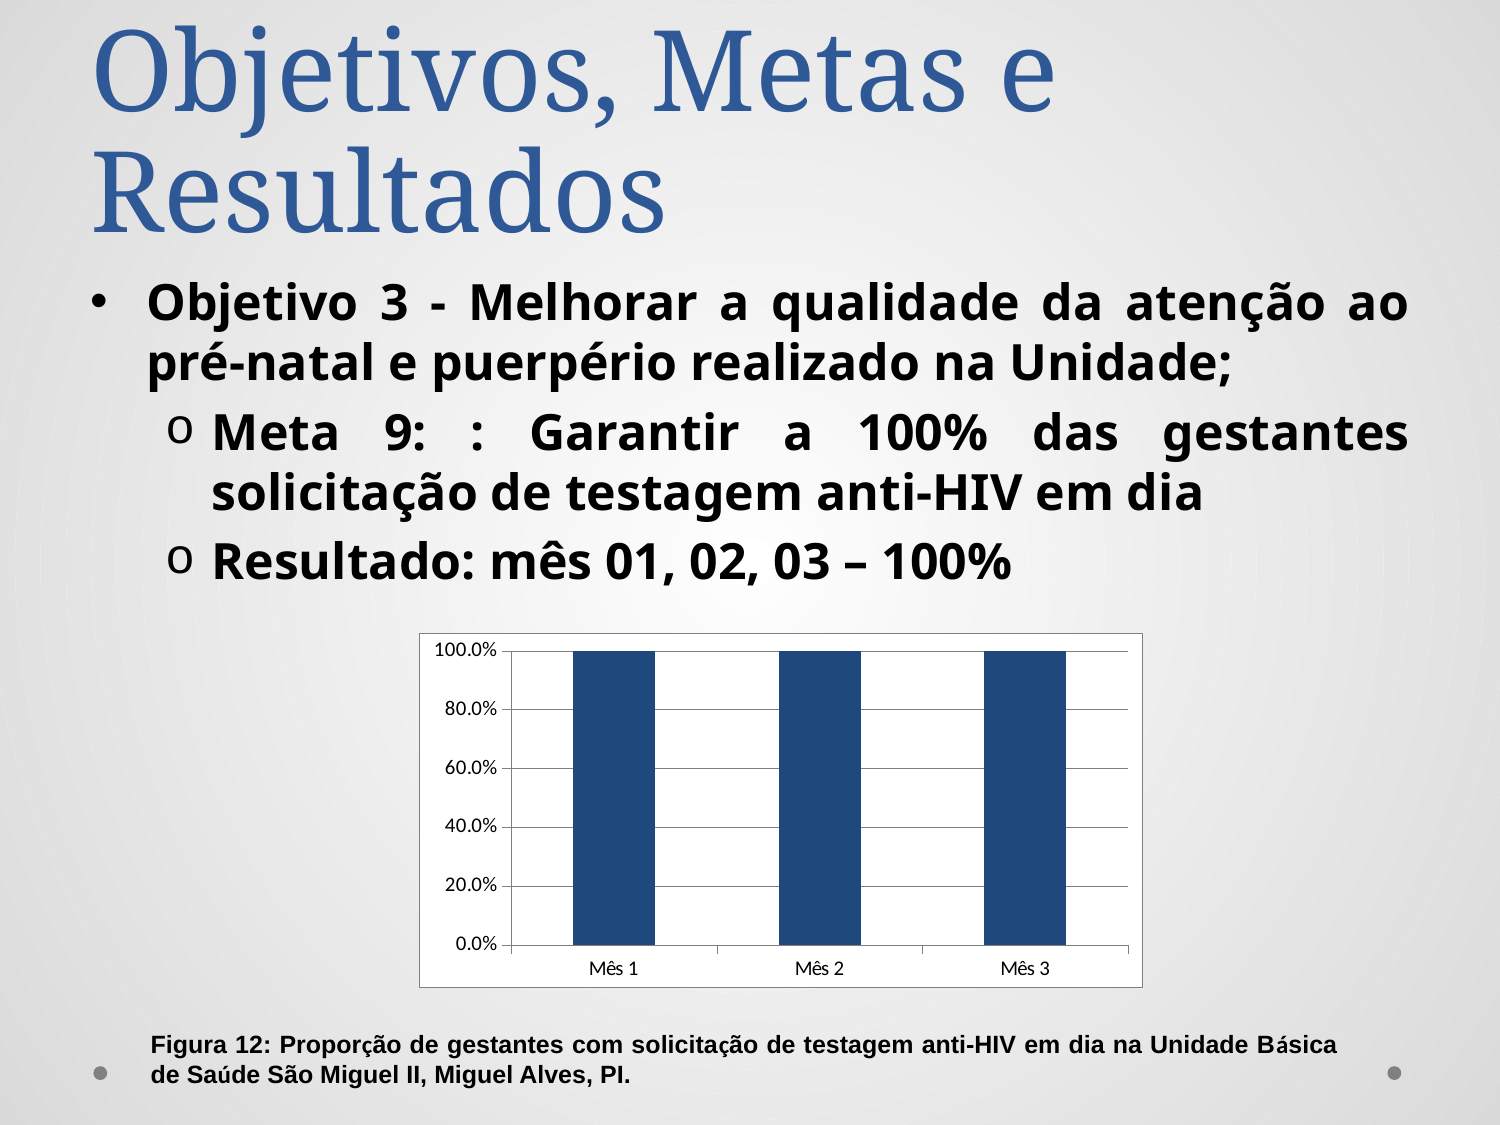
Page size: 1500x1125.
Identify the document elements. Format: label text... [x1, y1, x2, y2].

text_box [0, 0, 1500, 75]
title Objetivos, Metas e Resultados [75, 75, 1425, 262]
chart [418, 633, 1144, 988]
list Objetivo 3 - Melhorar a qualidade da atenção ao pré-natal e puerpério realizado na Unidade; Meta 9: : Garantir a 100% das gestantes solicitação de testagem anti-HIV em dia Resultado: mês 01, 02, 03 – 100% [75, 262, 1425, 1005]
text_box Figura 12: Proporção de gestantes com solicitação de testagem anti-HIV em dia na Unidade Básica de Saúde São Miguel II, Miguel Alves, PI. [135, 1021, 1353, 1096]
